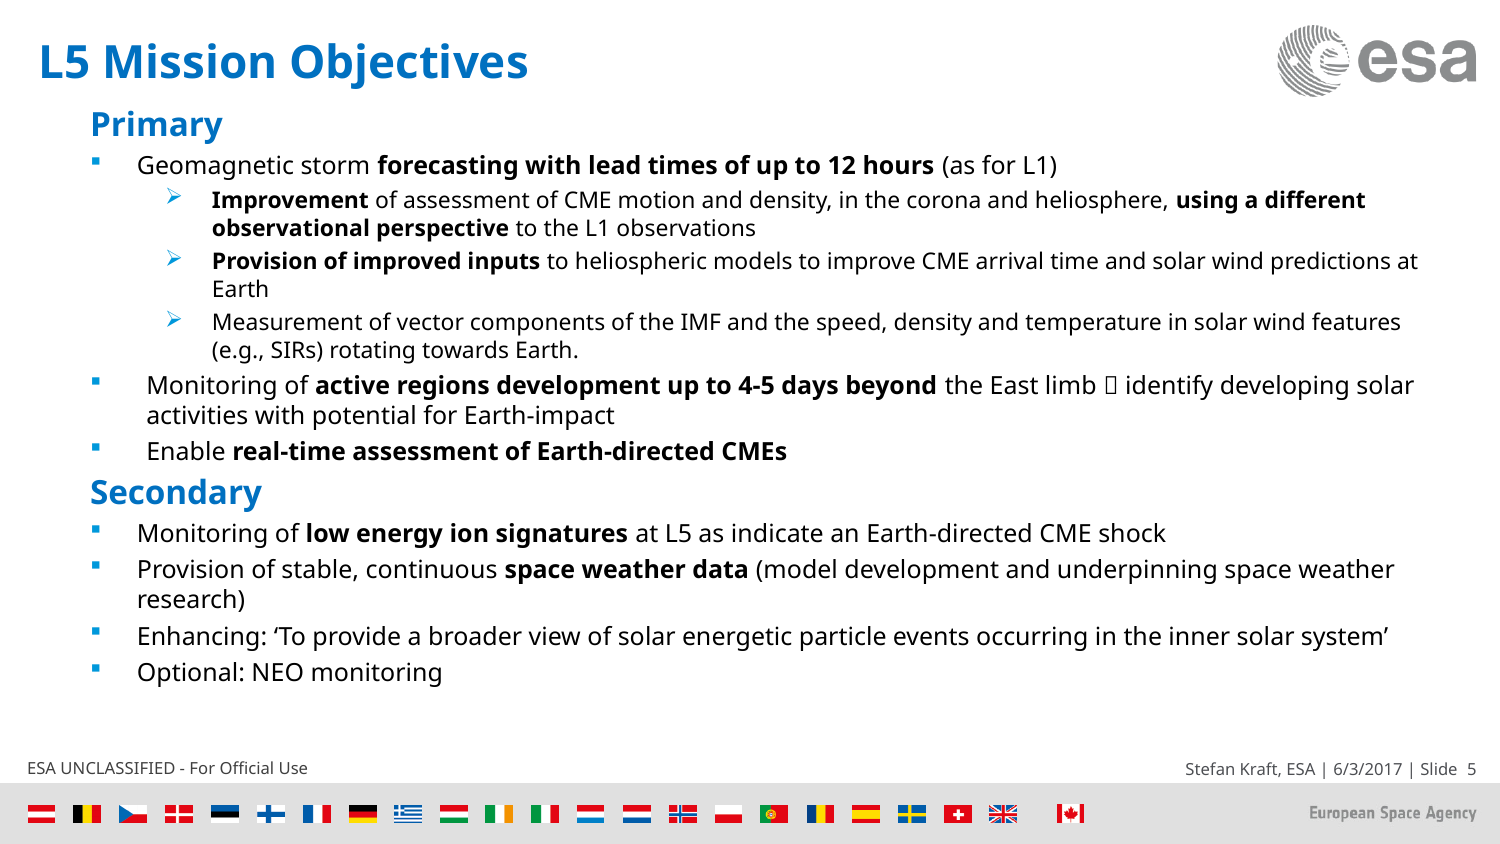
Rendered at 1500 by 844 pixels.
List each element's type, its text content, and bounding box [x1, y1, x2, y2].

title L5 Mission Objectives [23, 24, 1201, 96]
text_box Primary Geomagnetic storm forecasting with lead times of up to 12 hours (as for L1) Improvement of assessment of CME motion and density, in the corona and heliosphere, using a different observational perspective to the L1 observations Provision of improved inputs to heliospheric models to improve CME arrival time and solar wind predictions at Earth Measurement of vector components of the IMF and the speed, density and temperature in solar wind features (e.g., SIRs) rotating towards Earth. Monitoring of active regions development up to 4-5 days beyond the East limb  identify developing solar activities with potential for Earth-impact Enable real-time assessment of Earth-directed CMEs Secondary Monitoring of low energy ion signatures at L5 as indicate an Earth-directed CME shock Provision of stable, continuous space weather data (model development and underpinning space weather research) Enhancing: ‘To provide a broader view of solar energetic particle events occurring in the inner solar system’ Optional: NEO monitoring [75, 95, 1438, 694]
picture [1277, 25, 1477, 109]
picture [0, 783, 1500, 844]
